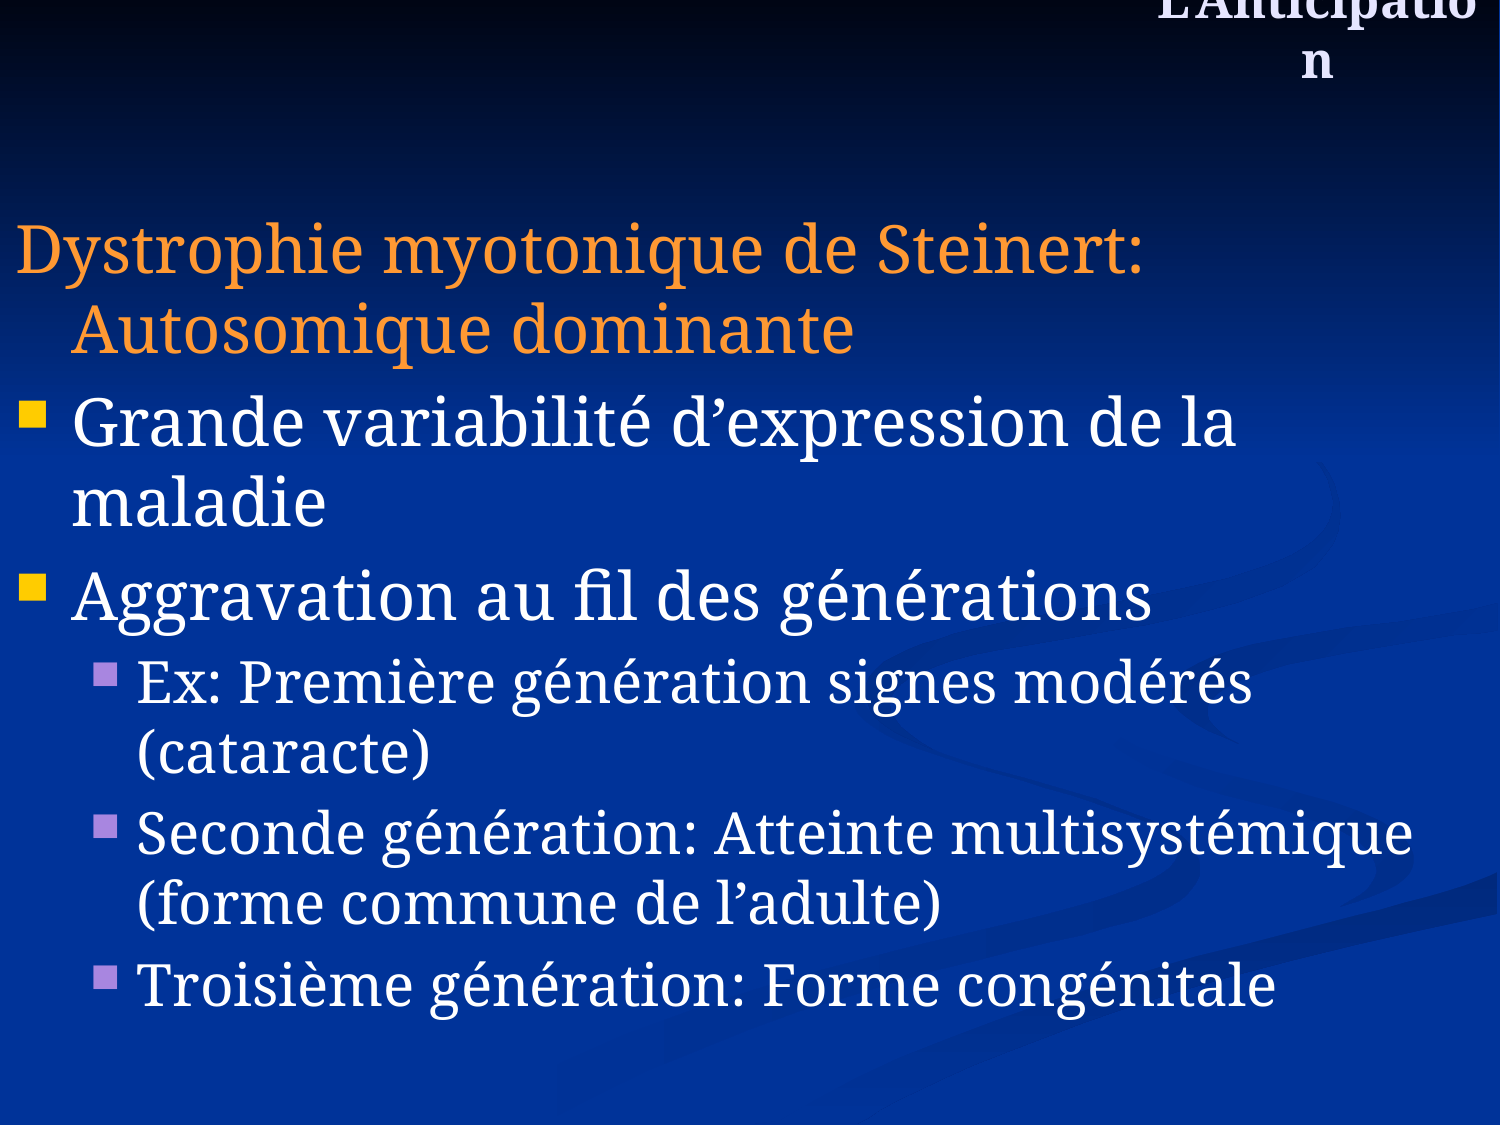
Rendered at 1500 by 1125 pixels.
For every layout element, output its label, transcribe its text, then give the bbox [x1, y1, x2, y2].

list Dystrophie myotonique de Steinert: Autosomique dominante Grande variabilité d’expression de la maladie Aggravation au fil des générations Ex: Première génération signes modérés (cataracte) Seconde génération: Atteinte multisystémique (forme commune de l’adulte) Troisième génération: Forme congénitale [0, 198, 1500, 942]
text_box L’Anticipation [1136, 0, 1500, 57]
